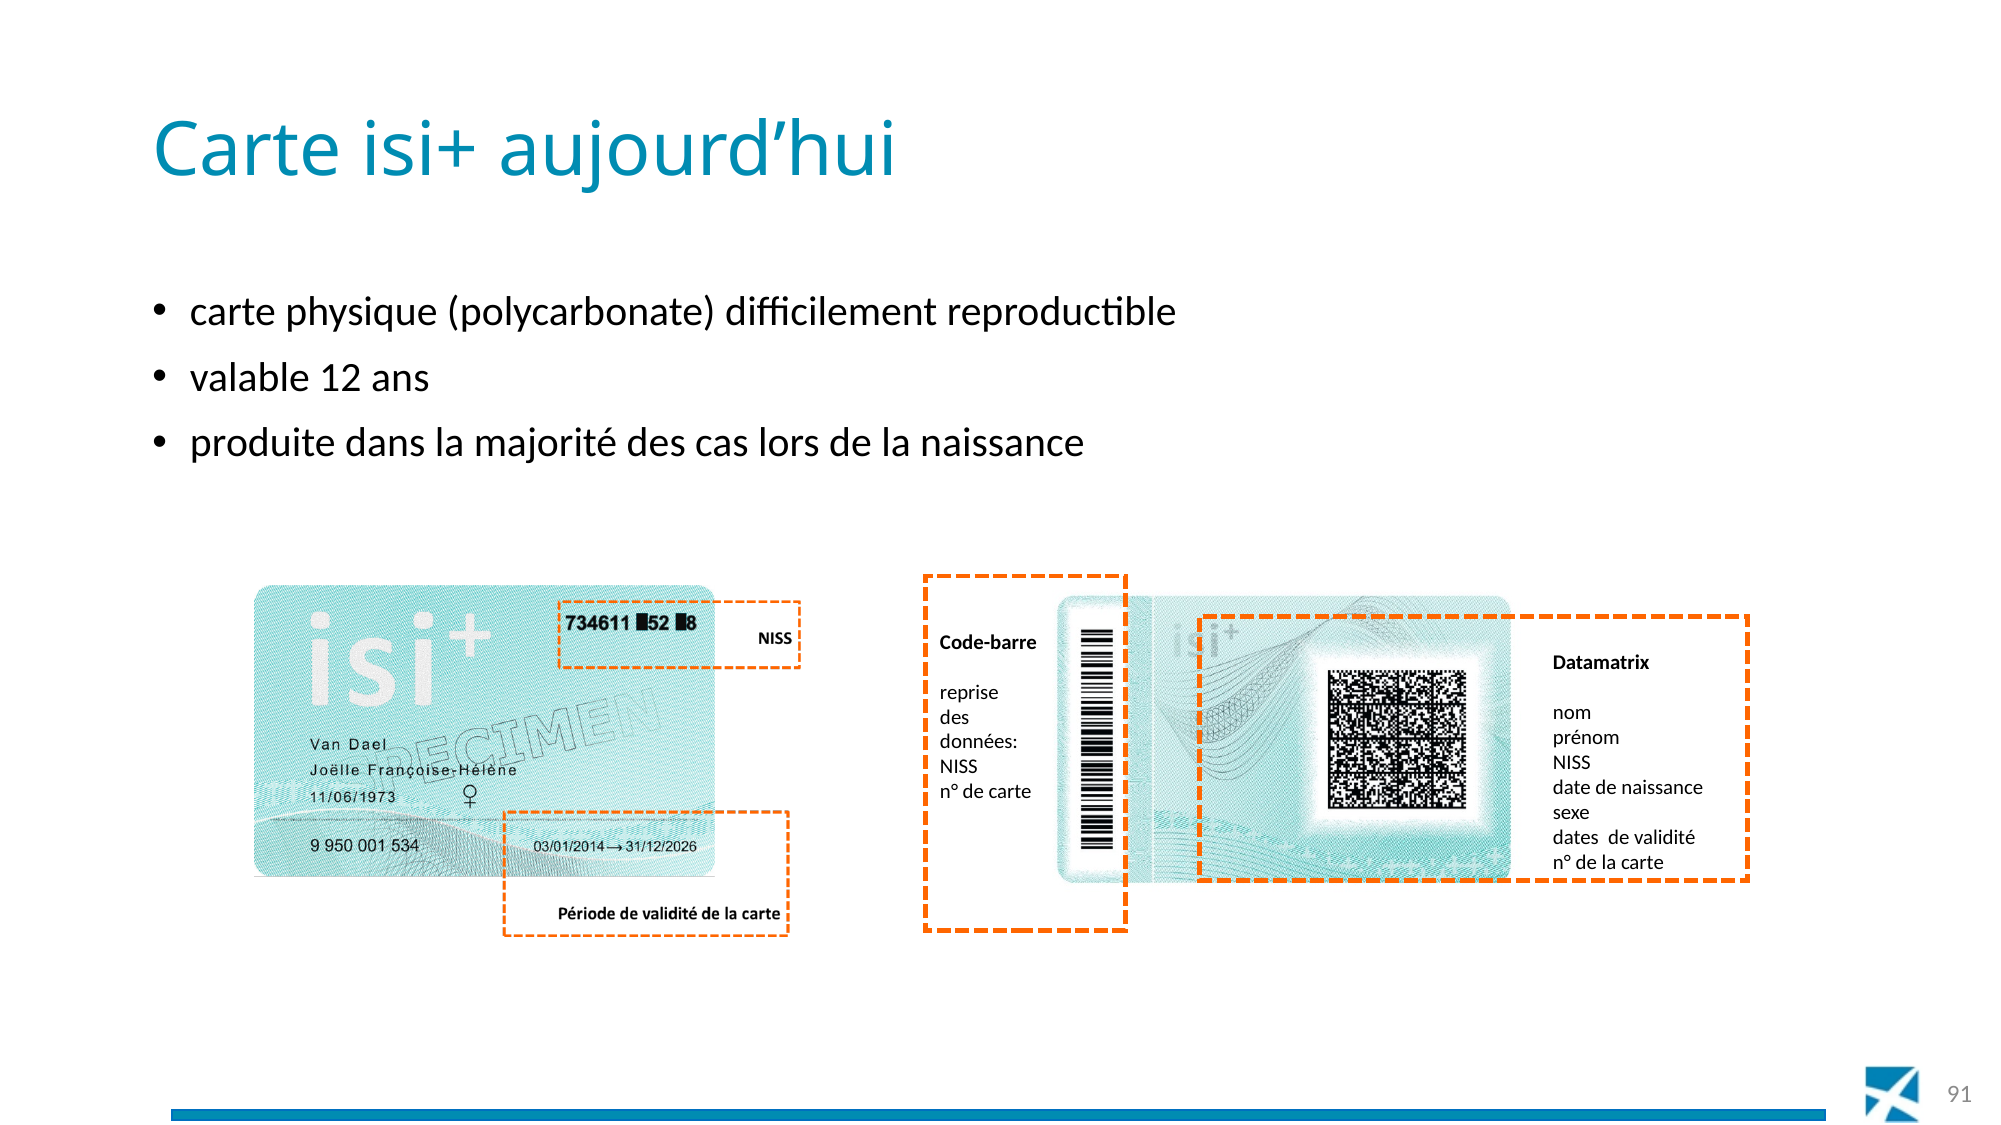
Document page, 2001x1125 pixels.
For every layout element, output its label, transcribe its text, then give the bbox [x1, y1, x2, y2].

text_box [925, 542, 1748, 935]
picture [254, 585, 803, 937]
title Carte isi+ aujourd’hui [137, 42, 1863, 260]
list carte physique (polycarbonate) difficilement reproductible valable 12 ans produite dans la majorité des cas lors de la naissance [137, 281, 1863, 996]
picture [1863, 1064, 1924, 1123]
